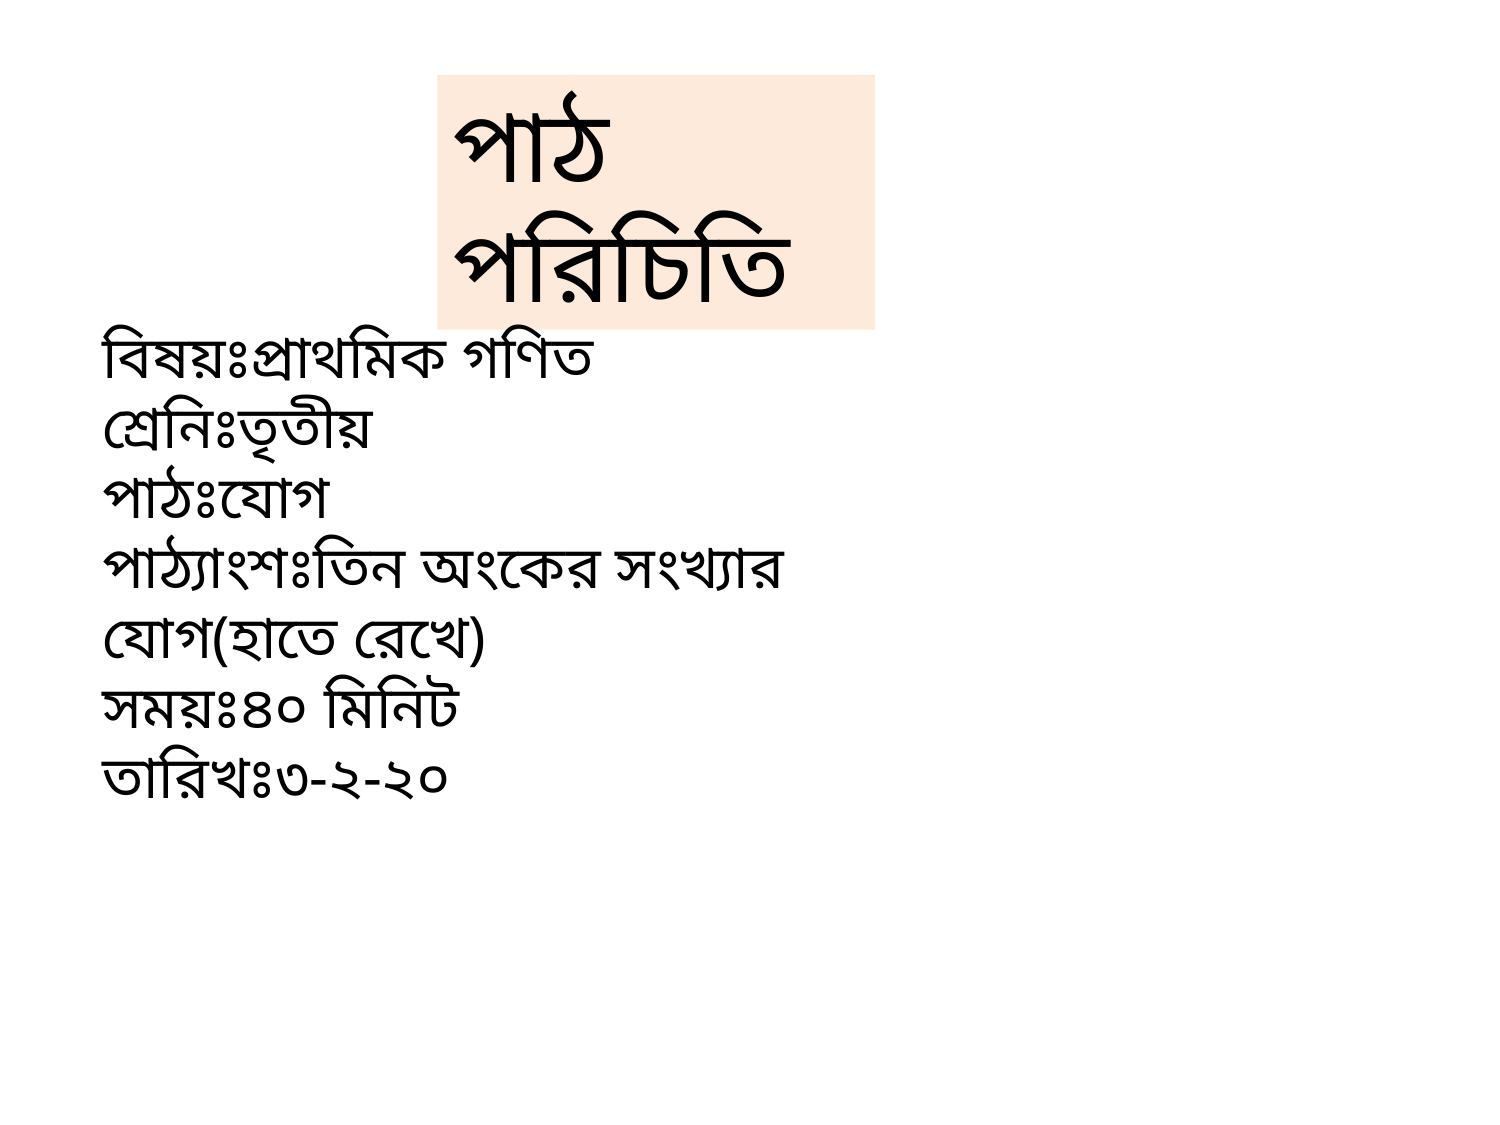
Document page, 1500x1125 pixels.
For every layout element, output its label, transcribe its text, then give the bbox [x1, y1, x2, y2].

text_box পাঠ পরিচিতি [437, 74, 875, 312]
text_box বিষয়ঃপ্রাথমিক গণিত শ্রেনিঃতৃতীয় পাঠঃযোগ পাঠ্যাংশঃতিন অংকের সংখ্যার যোগ(হাতে রেখে) সময়ঃ৪০ মিনিট তারিখঃ৩-২-২০ [87, 312, 1025, 818]
